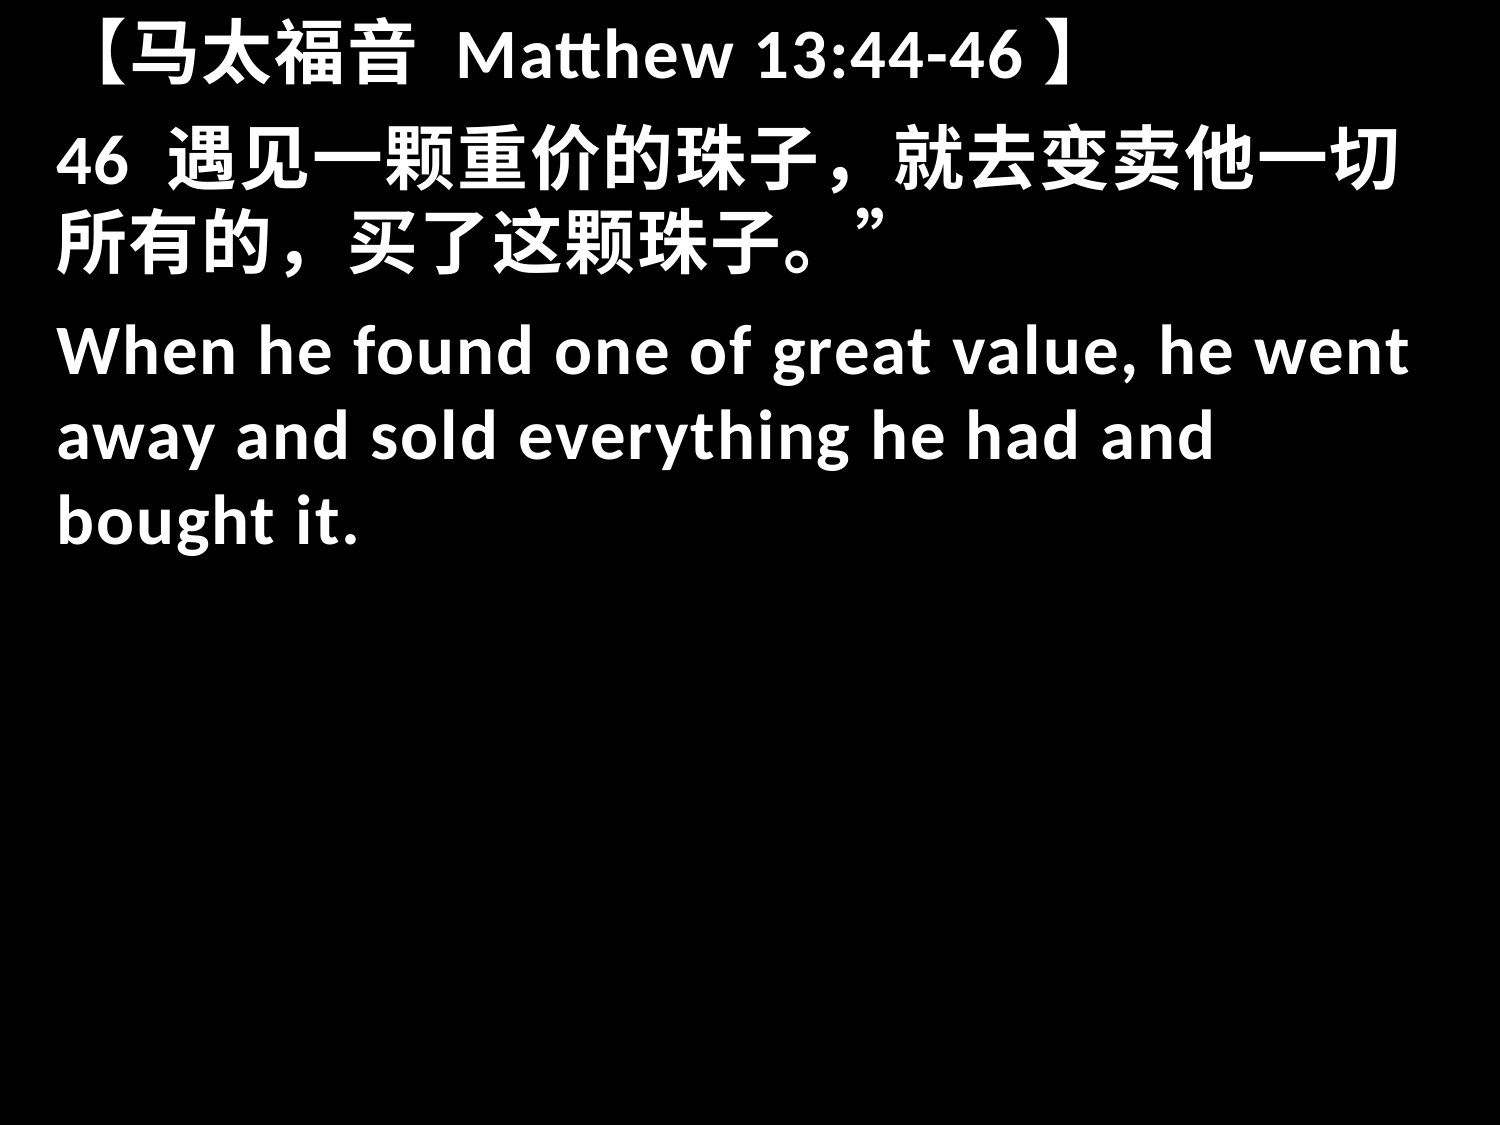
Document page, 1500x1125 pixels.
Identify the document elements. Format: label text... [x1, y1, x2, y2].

subtitle 【马太福音 Matthew 13:44-46】 46 遇见一颗重价的珠子，就去变卖他一切所有的，买了这颗珠子。” When he found one of great value, he went away and sold everything he had and bought it. [41, 0, 1459, 1125]
